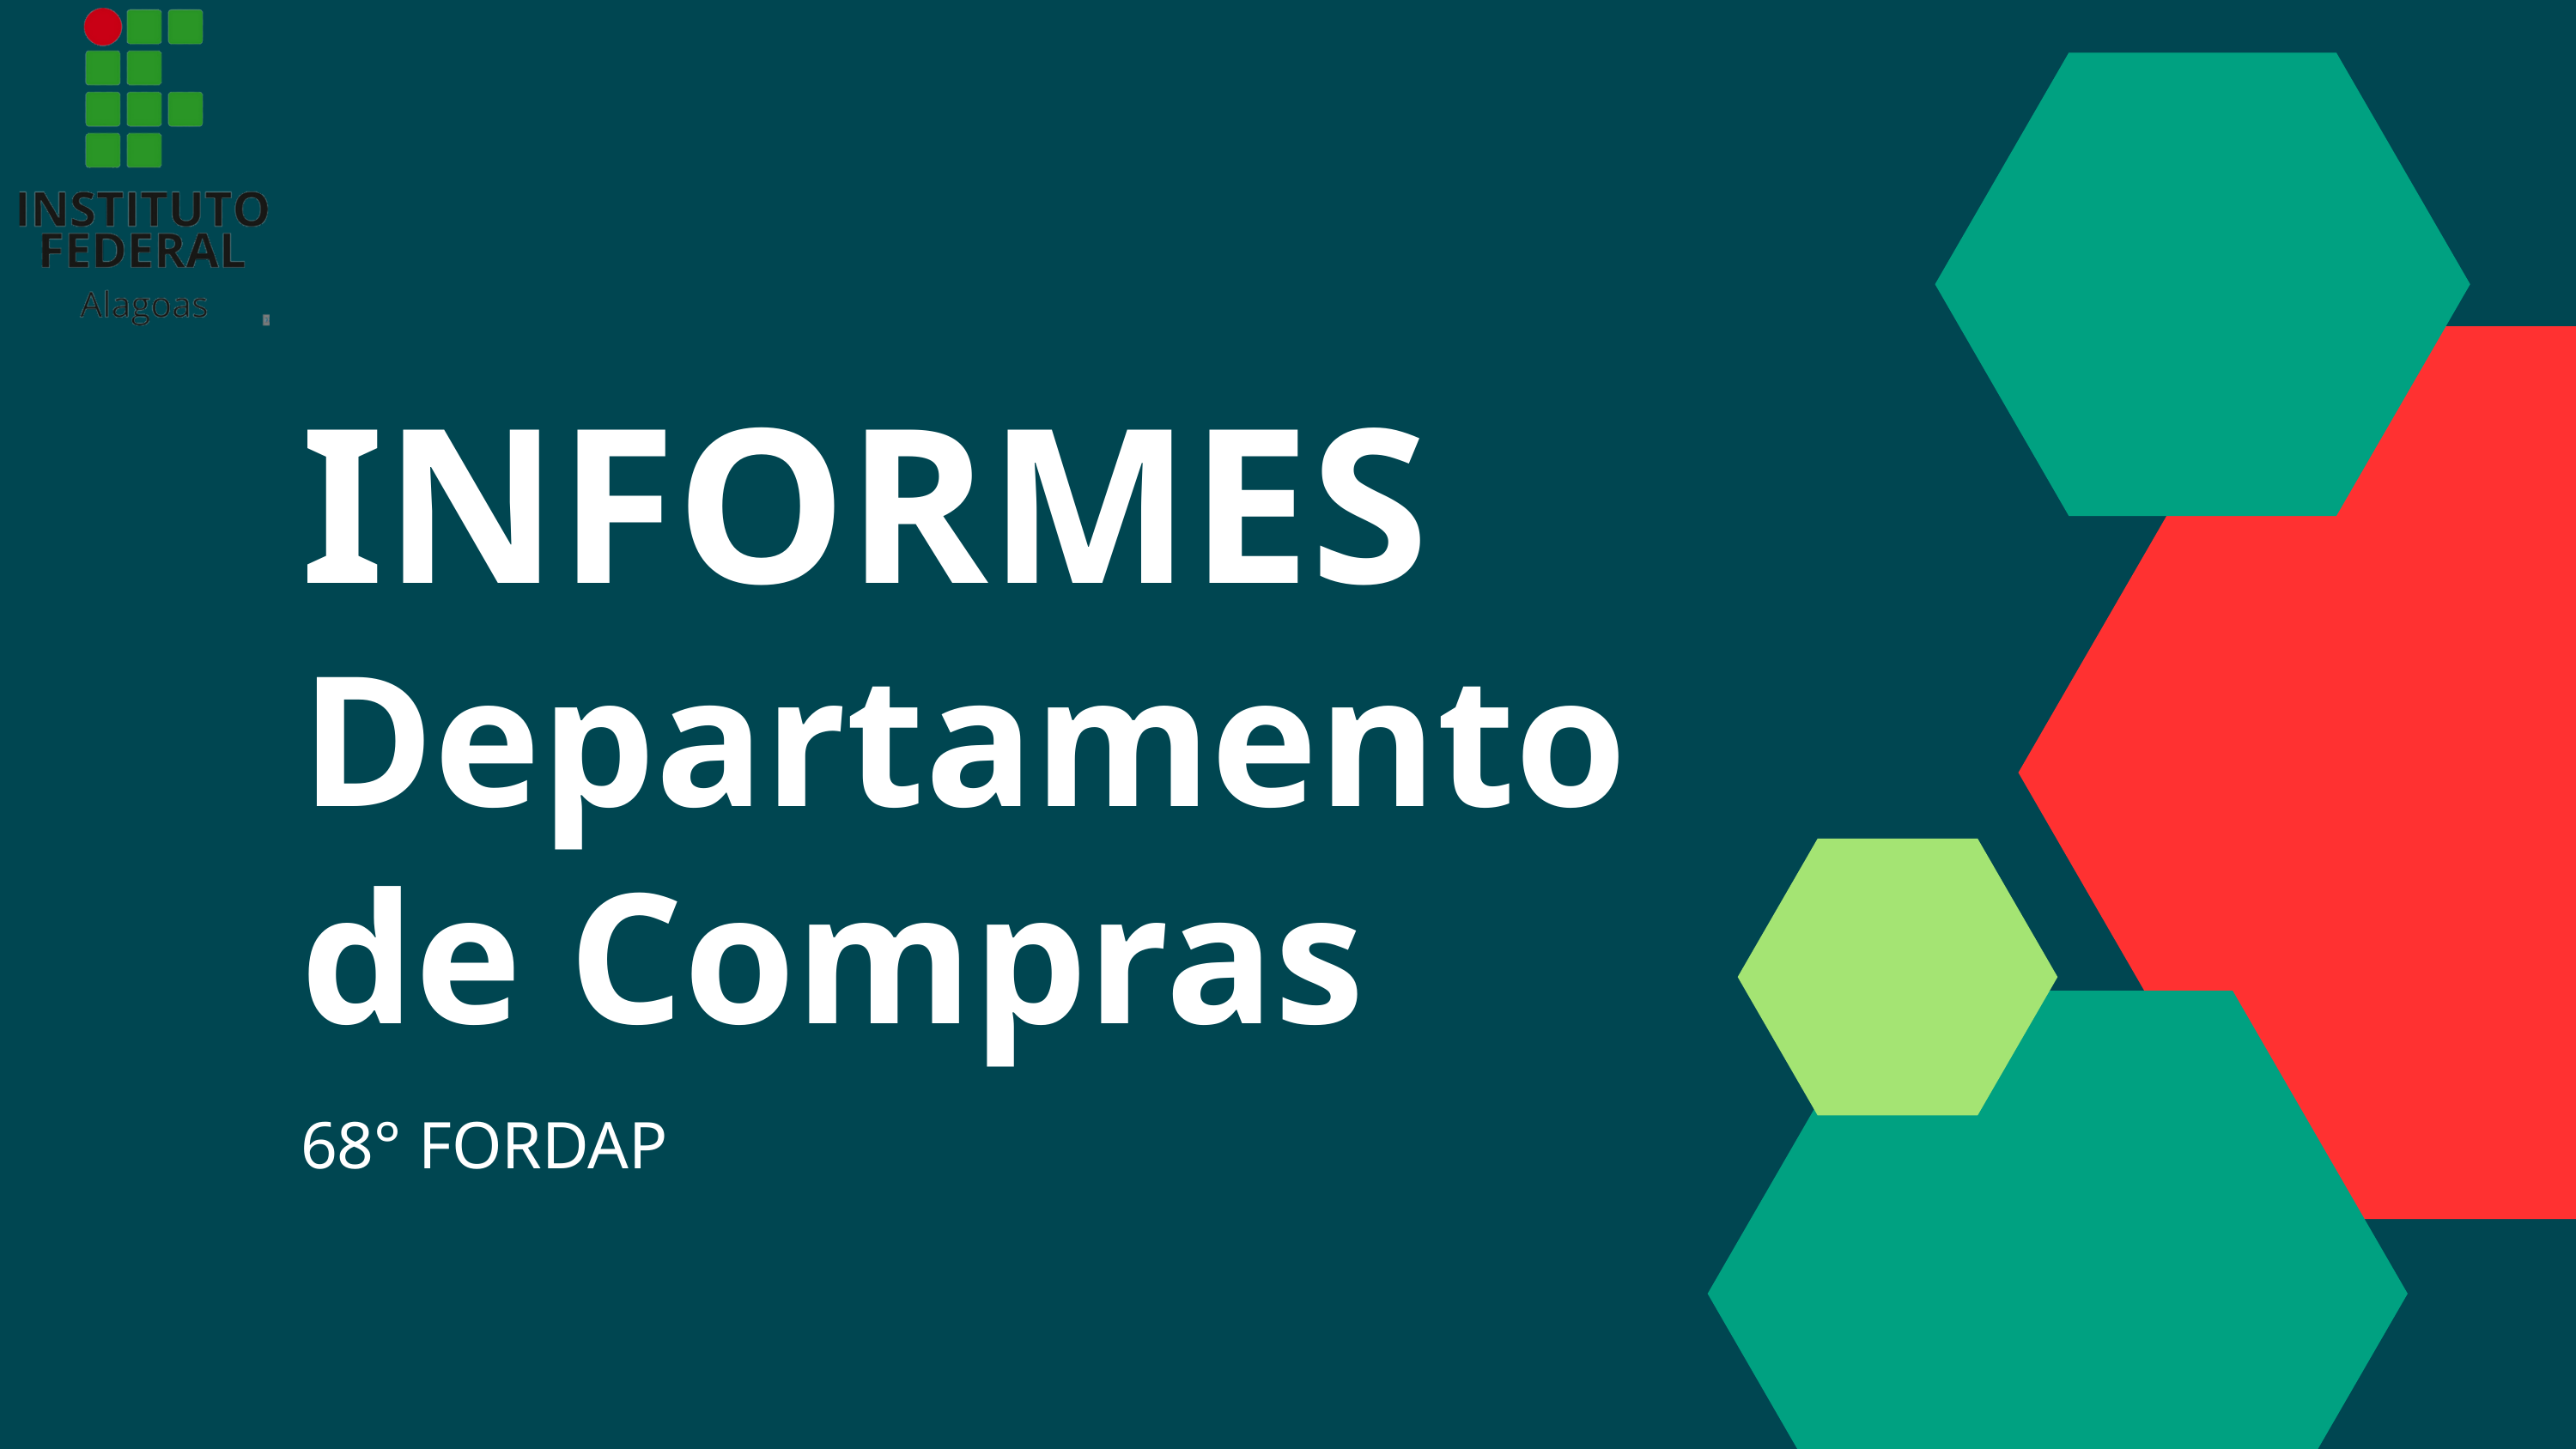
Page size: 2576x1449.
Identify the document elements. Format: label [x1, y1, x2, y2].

text_box [1935, 52, 2470, 517]
text_box [1707, 990, 2409, 1449]
text_box [300, 368, 1738, 1182]
text_box [2018, 325, 2576, 1220]
text_box [19, 7, 270, 327]
text_box [1737, 838, 2058, 1116]
